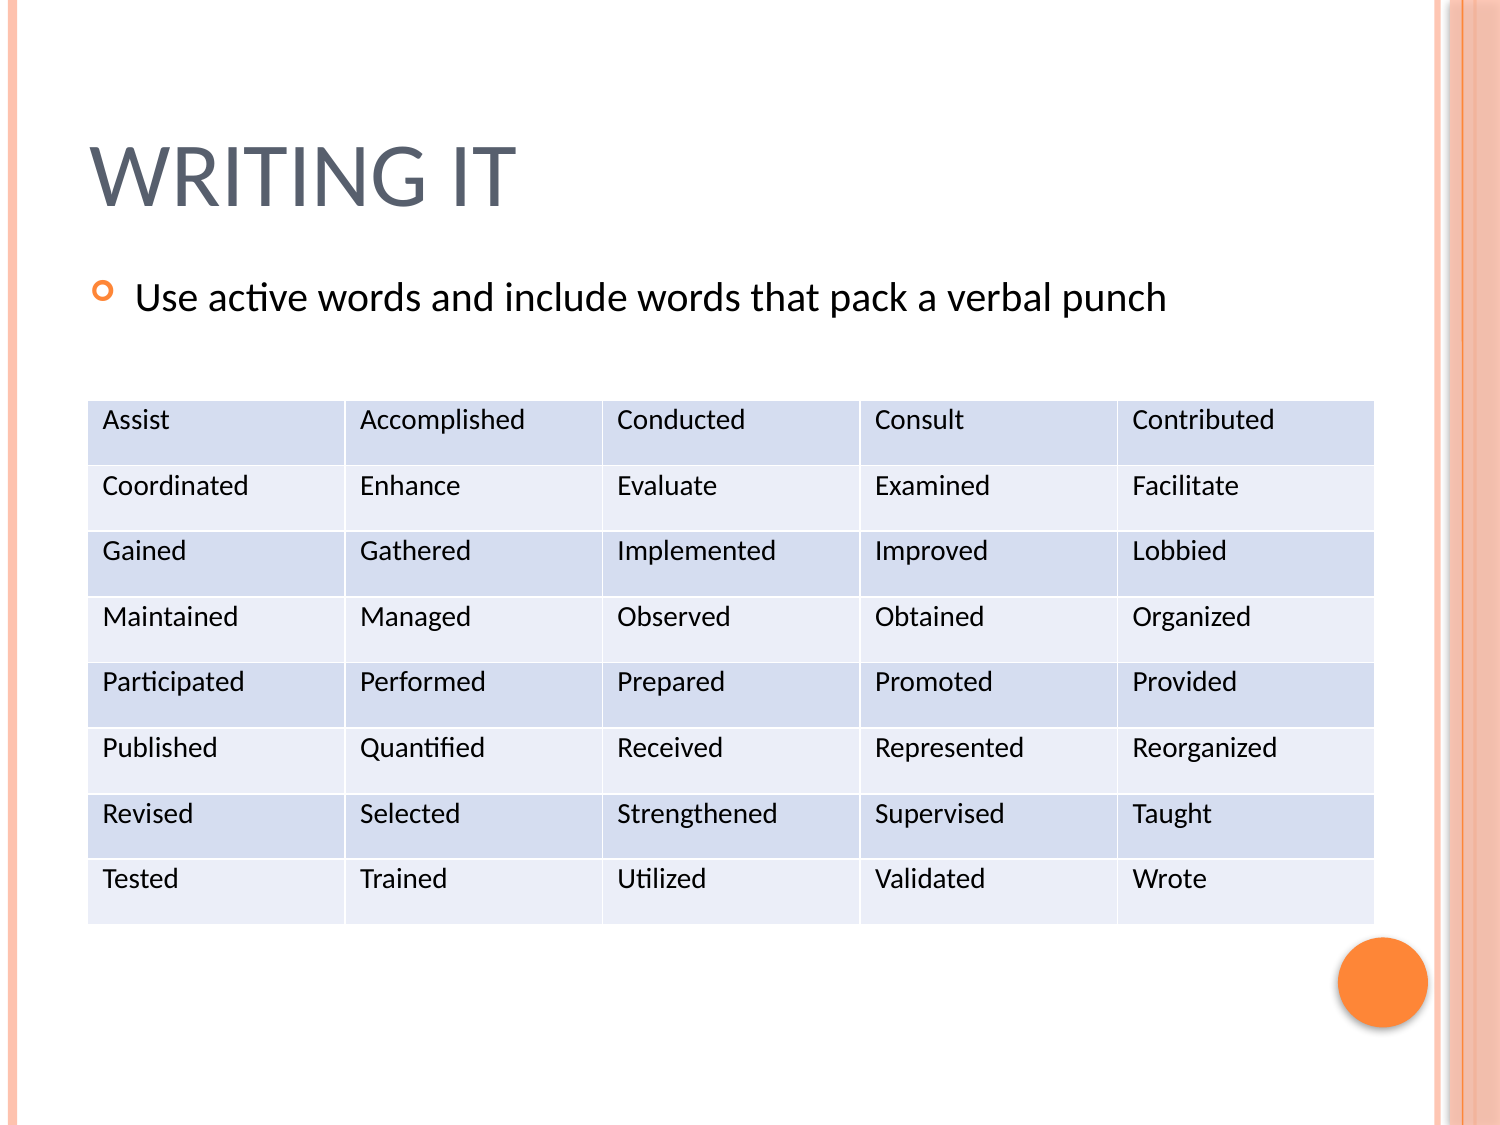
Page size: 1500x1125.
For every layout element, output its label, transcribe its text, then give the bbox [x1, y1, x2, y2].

table_cell Received [603, 729, 859, 793]
table_cell Represented [861, 729, 1117, 793]
table_cell Revised [88, 795, 344, 858]
table_cell Gained [88, 532, 344, 596]
table_cell Prepared [603, 663, 859, 727]
table_header Consult [861, 401, 1117, 465]
table_cell Performed [346, 663, 602, 727]
table_cell Examined [861, 466, 1117, 530]
table_cell Observed [603, 598, 859, 662]
table_cell Implemented [603, 532, 859, 596]
table_header Conducted [603, 401, 859, 465]
table_cell Enhance [346, 466, 602, 530]
table_cell Strengthened [603, 795, 859, 858]
table_cell Validated [861, 860, 1117, 924]
table_cell Coordinated [88, 466, 344, 530]
table_cell Lobbied [1118, 532, 1374, 596]
table_cell Wrote [1118, 860, 1374, 924]
table_cell Published [88, 729, 344, 793]
table_cell Utilized [603, 860, 859, 924]
table_cell Tested [88, 860, 344, 924]
table_header Contributed [1118, 401, 1374, 465]
table_cell Trained [346, 860, 602, 924]
table_cell Improved [861, 532, 1117, 596]
table_cell Provided [1118, 663, 1374, 727]
table_cell Supervised [861, 795, 1117, 858]
table_header Accomplished [346, 401, 602, 465]
table_cell Maintained [88, 598, 344, 662]
table_cell Evaluate [603, 466, 859, 530]
table_cell Promoted [861, 663, 1117, 727]
table_cell Participated [88, 663, 344, 727]
table_cell Taught [1118, 795, 1374, 858]
table_cell Obtained [861, 598, 1117, 662]
table_cell Managed [346, 598, 602, 662]
table_cell Organized [1118, 598, 1374, 662]
table_cell Selected [346, 795, 602, 858]
list Use active words and include words that pack a verbal punch [75, 262, 1300, 1062]
table_cell Quantified [346, 729, 602, 793]
table_cell Reorganized [1118, 729, 1374, 793]
table_cell Facilitate [1118, 466, 1374, 530]
table_cell Gathered [346, 532, 602, 596]
title Writing It [75, 45, 1300, 233]
table_header Assist [88, 401, 344, 465]
